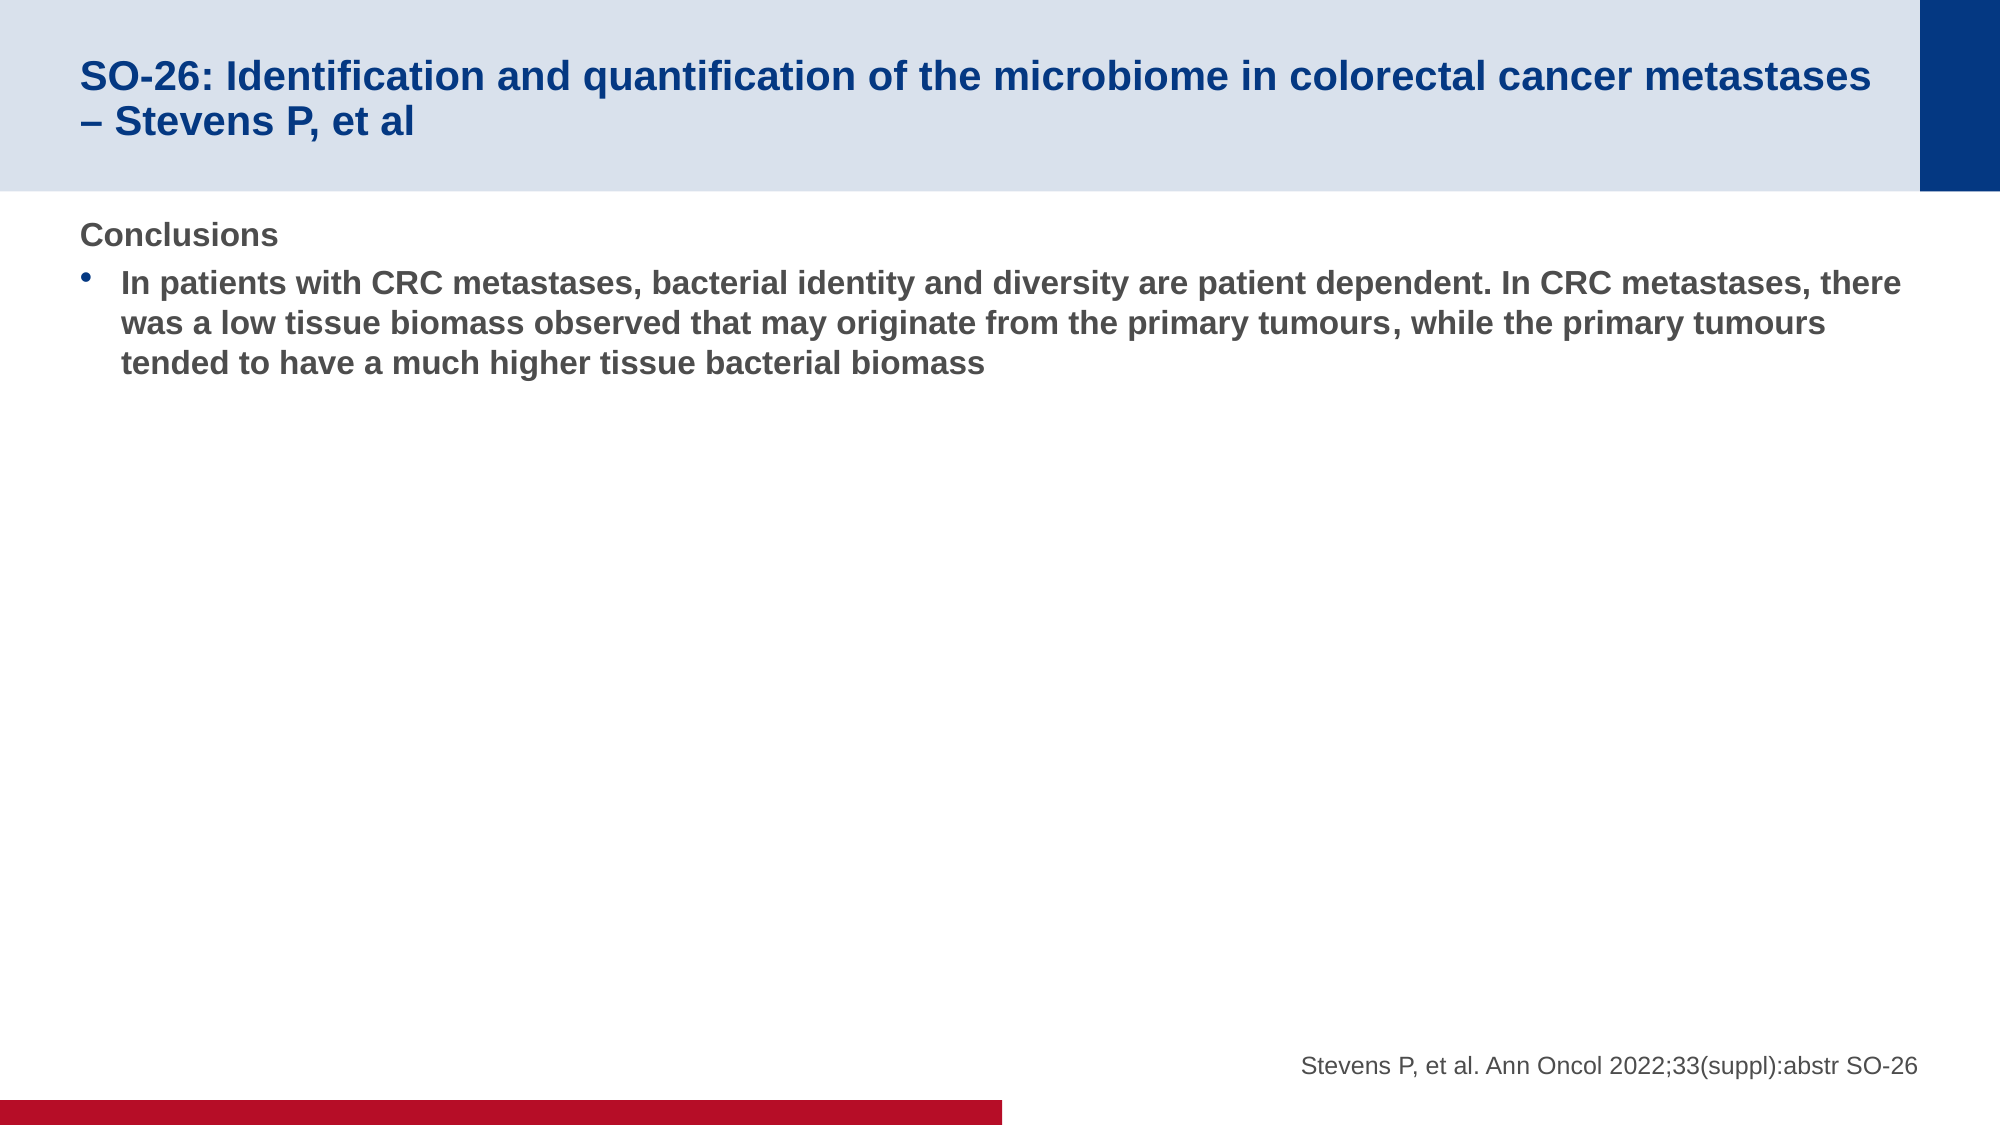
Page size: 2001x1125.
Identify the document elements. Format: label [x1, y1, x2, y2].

title [79, 29, 1897, 162]
list [1016, 999, 1921, 1080]
list [79, 205, 1921, 985]
